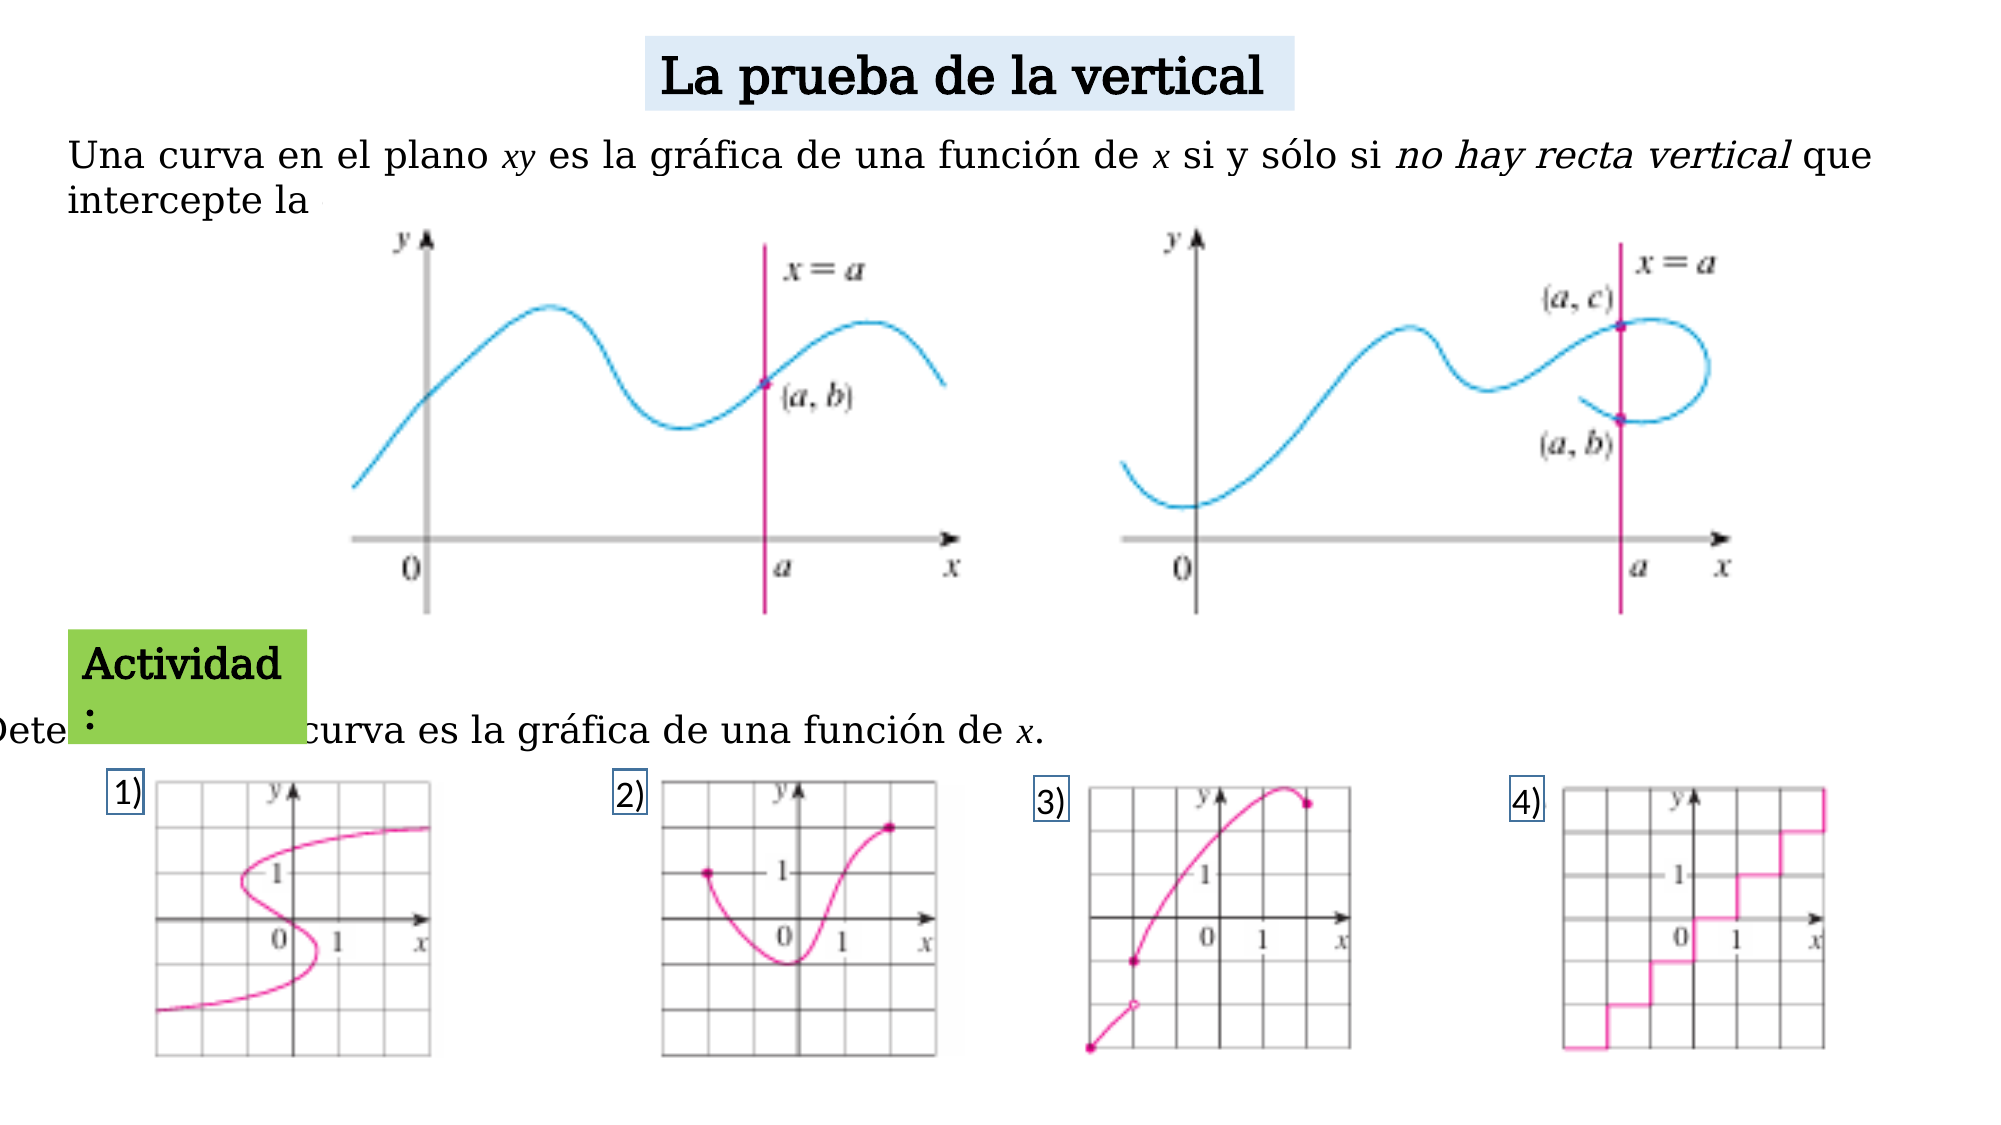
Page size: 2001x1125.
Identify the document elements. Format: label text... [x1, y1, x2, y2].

text_box Una curva en el plano xy es la gráfica de una función de x si y sólo si no hay recta vertical que intercepte la curva más de una vez. [52, 123, 1888, 229]
text_box 1) [98, 760, 159, 769]
picture [322, 176, 1780, 663]
text_box Determinar si la curva es la gráfica de una función de x. [0, 698, 1061, 759]
text_box 2) [600, 762, 661, 769]
picture [68, 752, 1888, 1062]
text_box Actividad: [68, 629, 308, 745]
text_box La prueba de la vertical [645, 35, 1295, 111]
